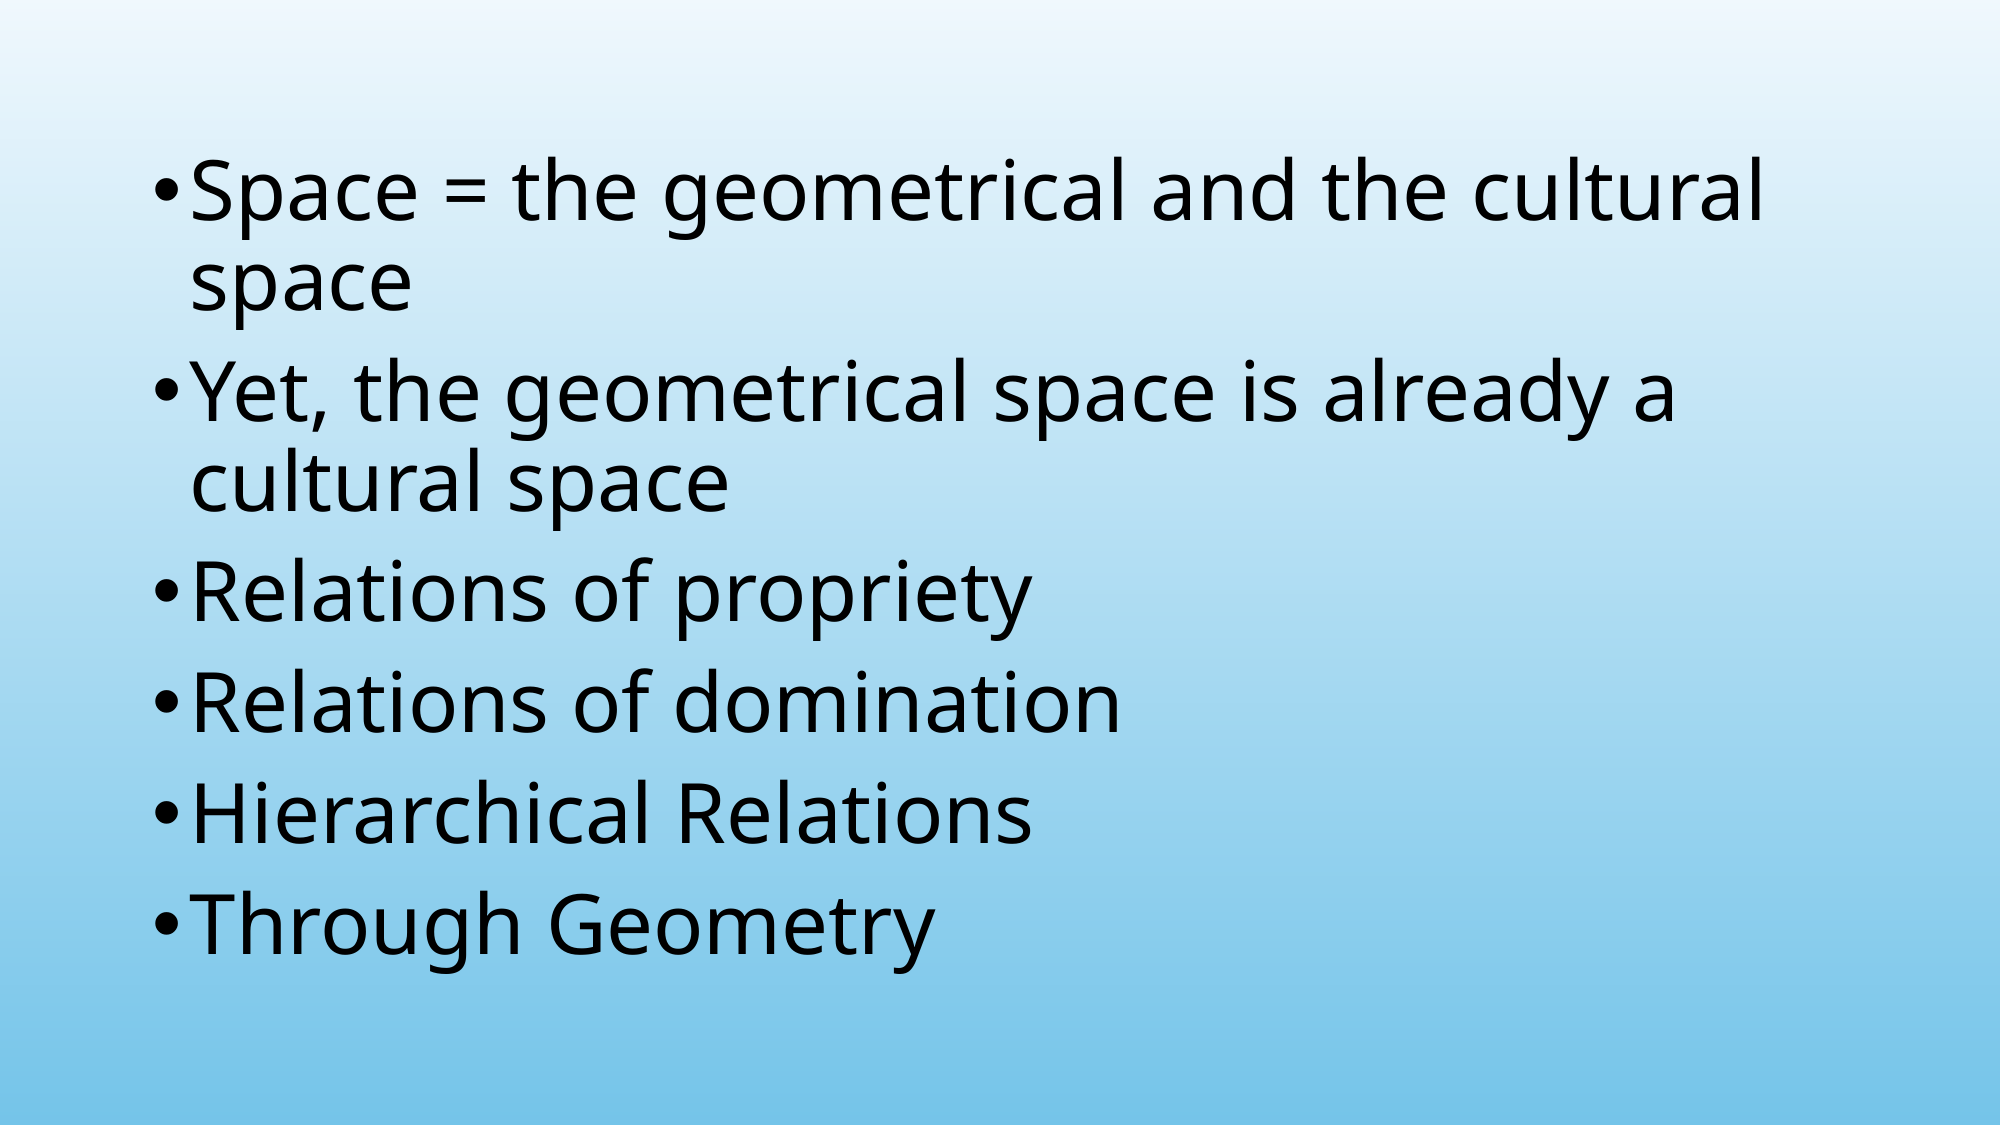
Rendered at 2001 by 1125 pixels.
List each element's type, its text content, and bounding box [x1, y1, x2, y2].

list Space = the geometrical and the cultural space Yet, the geometrical space is already a cultural space Relations of propriety Relations of domination Hierarchical Relations Through Geometry [137, 140, 1863, 1014]
